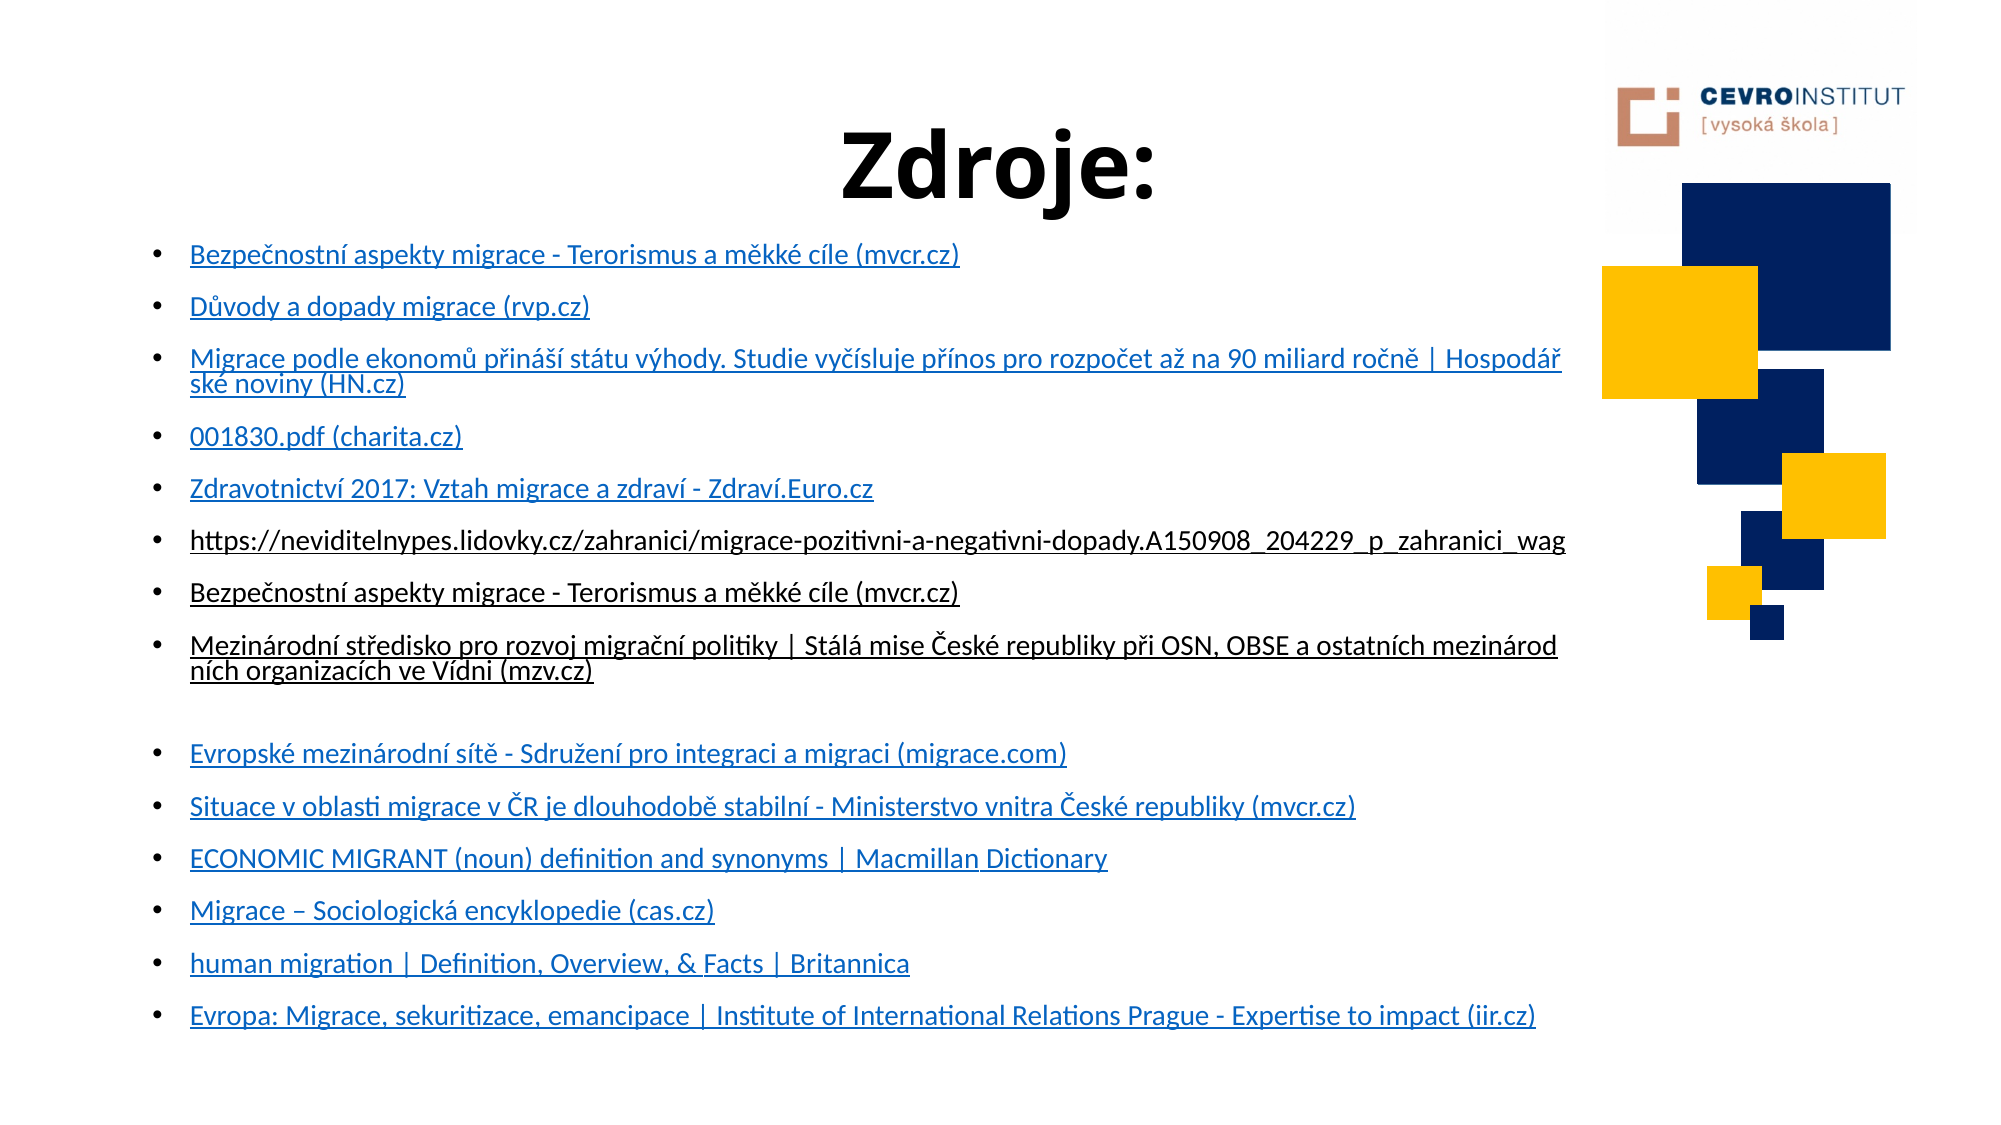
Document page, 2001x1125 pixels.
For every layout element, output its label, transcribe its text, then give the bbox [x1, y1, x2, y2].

list Bezpečnostní aspekty migrace - Terorismus a měkké cíle (mvcr.cz) Důvody a dopady migrace (rvp.cz) Migrace podle ekonomů přináší státu výhody. Studie vyčísluje přínos pro rozpočet až na 90 miliard ročně | Hospodářské noviny (HN.cz) 001830.pdf (charita.cz) Zdravotnictví 2017: Vztah migrace a zdraví - Zdraví.Euro.cz https://neviditelnypes.lidovky.cz/zahranici/migrace-pozitivni-a-negativni-dopady.A150908_204229_p_zahranici_wag Bezpečnostní aspekty migrace - Terorismus a měkké cíle (mvcr.cz) Mezinárodní středisko pro rozvoj migrační politiky | Stálá mise České republiky při OSN, OBSE a ostatních mezinárodních organizacích ve Vídni (mzv.cz) Evropské mezinárodní sítě - Sdružení pro integraci a migraci (migrace.com) Situace v oblasti migrace v ČR je dlouhodobě stabilní - Ministerstvo vnitra České republiky (mvcr.cz) ECONOMIC MIGRANT (noun) definition and synonyms | Macmillan Dictionary Migrace – Sociologická encyklopedie (cas.cz) human migration | Definition, Overview, & Facts | Britannica Evropa: Migrace, sekuritizace, emancipace | Institute of International Relations Prague - Expertise to impact (iir.cz) [137, 231, 1584, 1083]
picture [1605, 0, 1917, 234]
title Zdroje: [137, 59, 1863, 278]
